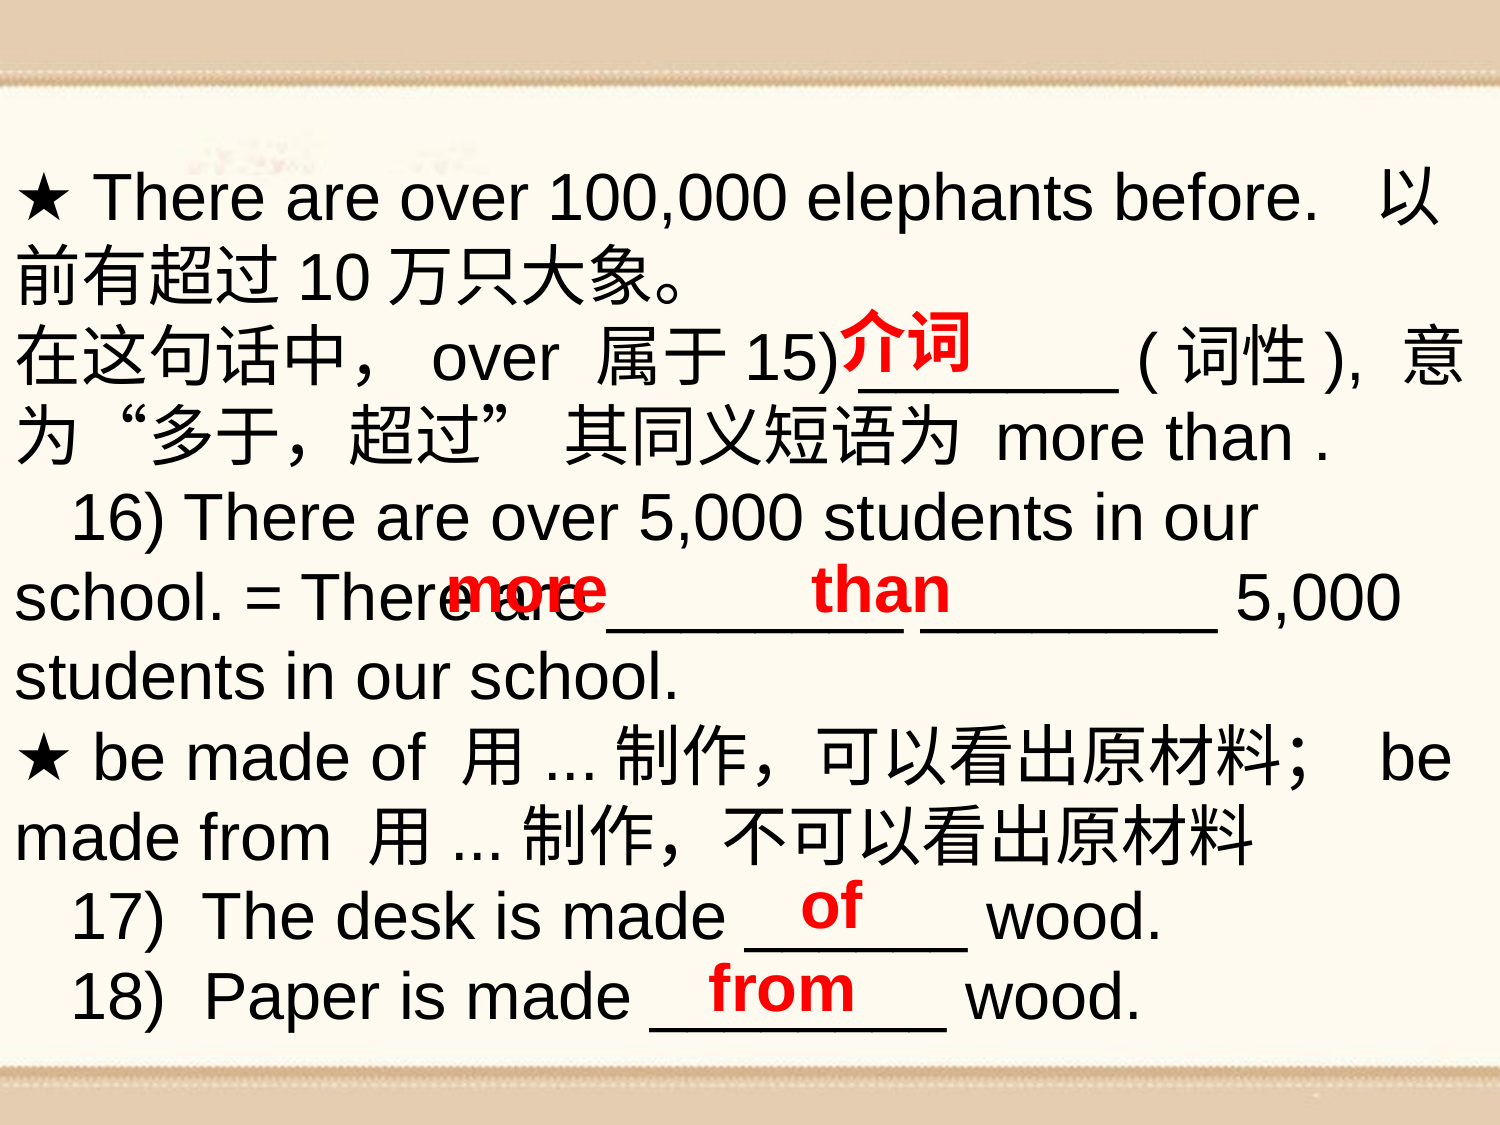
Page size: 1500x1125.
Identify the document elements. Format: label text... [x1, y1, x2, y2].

text_box of [785, 854, 1039, 950]
text_box from [694, 937, 948, 1033]
picture [0, 1041, 1500, 1125]
text_box 介词 [825, 292, 1000, 388]
text_box ★ There are over 100,000 elephants before. 以前有超过10万只大象。 在这句话中，over 属于15) _______ (词性), 意为“多于，超过” 其同义短语为 more than . 16) There are over 5,000 students in our school. = There are ________ ________ 5,000 students in our school. ★ be made of 用...制作，可以看出原材料； be made from 用...制作，不可以看出原材料 17) The desk is made ______ wood. 18) Paper is made ________ wood. [0, 146, 1500, 1041]
text_box more than [430, 538, 974, 634]
picture [0, 0, 1500, 146]
